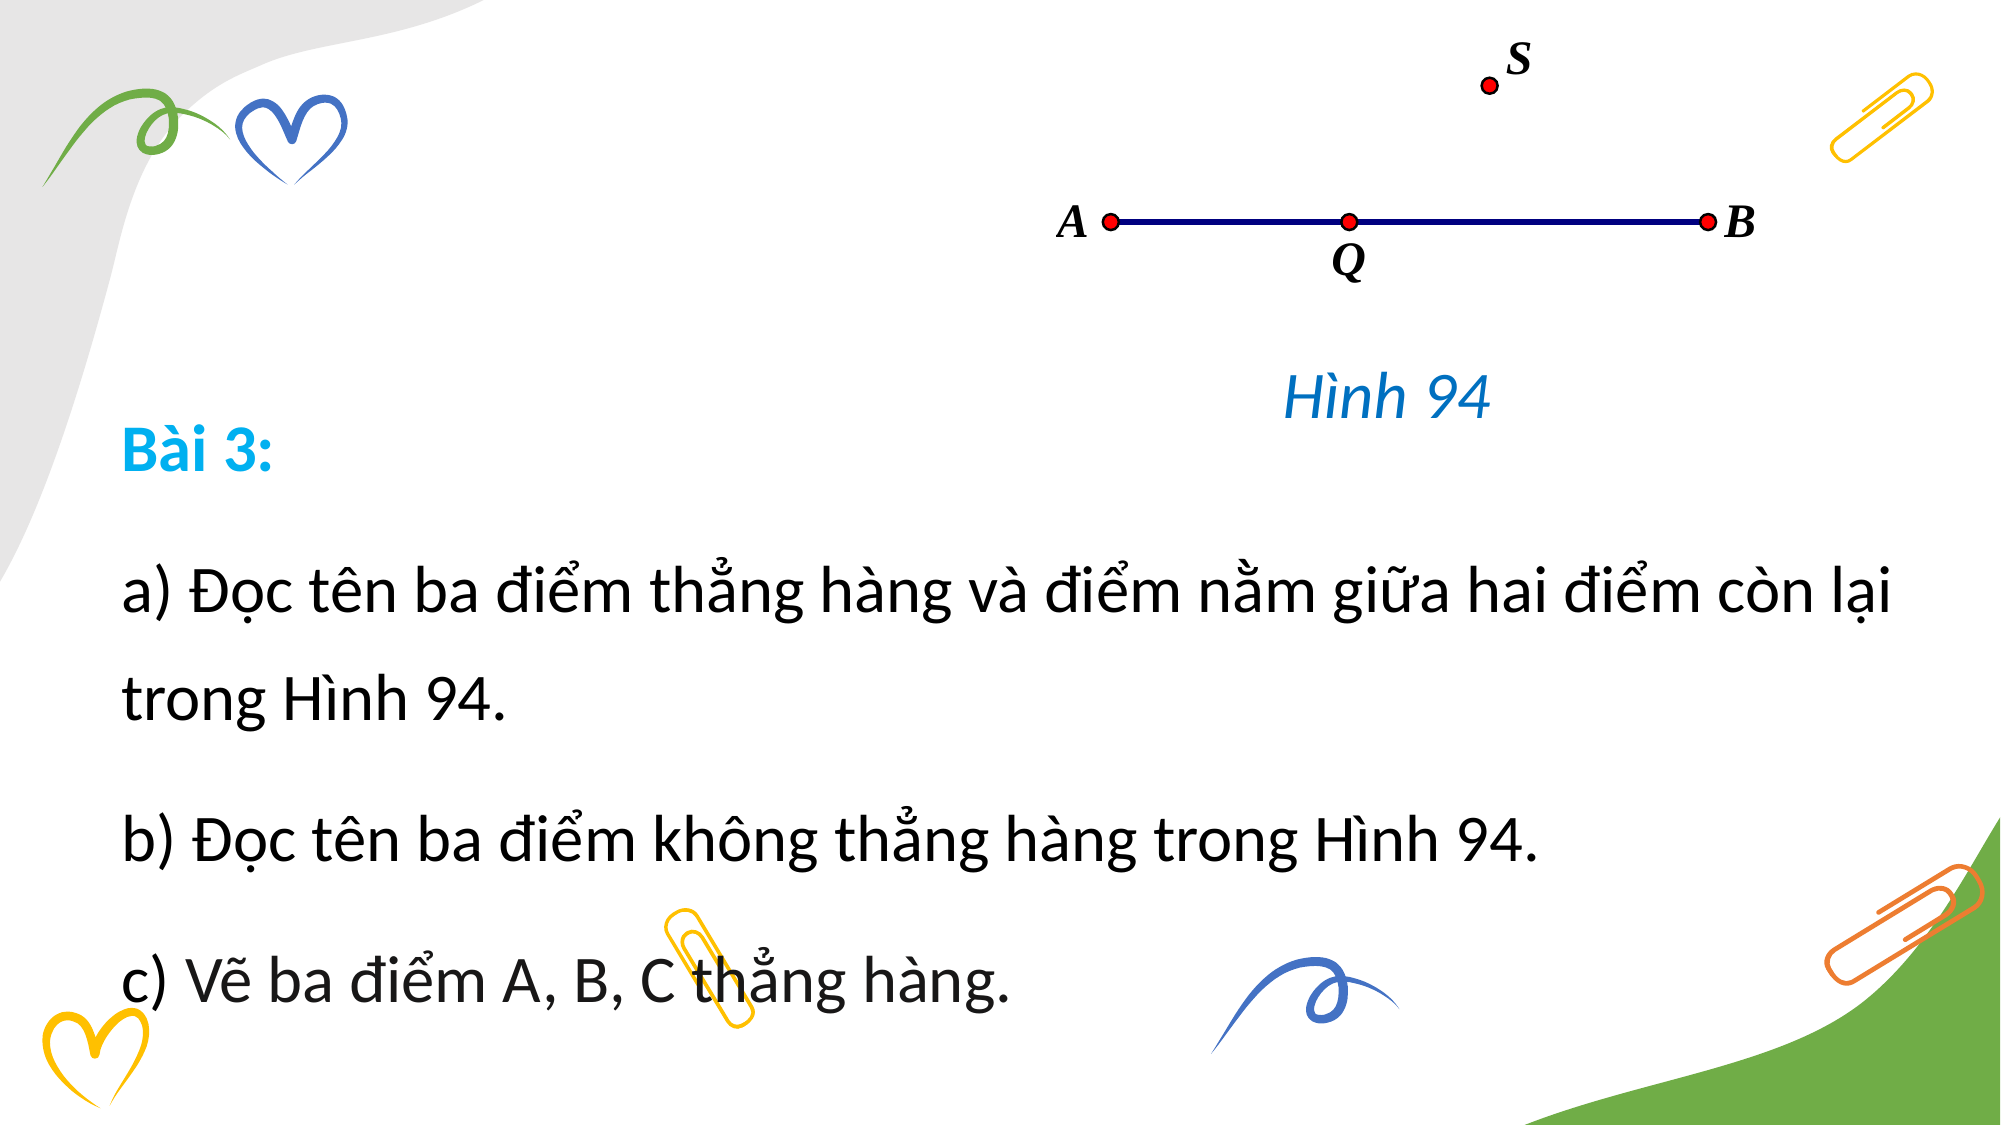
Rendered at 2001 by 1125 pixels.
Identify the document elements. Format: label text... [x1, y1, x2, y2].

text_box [668, 904, 753, 1030]
text_box [1211, 1024, 1234, 1054]
text_box [235, 94, 348, 185]
text_box Hình 94 [1102, 344, 1671, 440]
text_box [1828, 72, 1936, 164]
text_box [42, 1011, 118, 1109]
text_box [1813, 890, 1995, 958]
text_box [109, 1024, 150, 1106]
picture [1036, 11, 1783, 309]
text_box Bài 3: a) Đọc tên ba điểm thẳng hàng và điểm nằm giữa hai điểm còn lại trong Hình 94. b) Đọc tên ba điểm không thẳng hàng trong Hình 94. c) Vẽ ba điểm A, B, C thẳng hàng. [106, 369, 1912, 1024]
text_box [42, 88, 231, 187]
